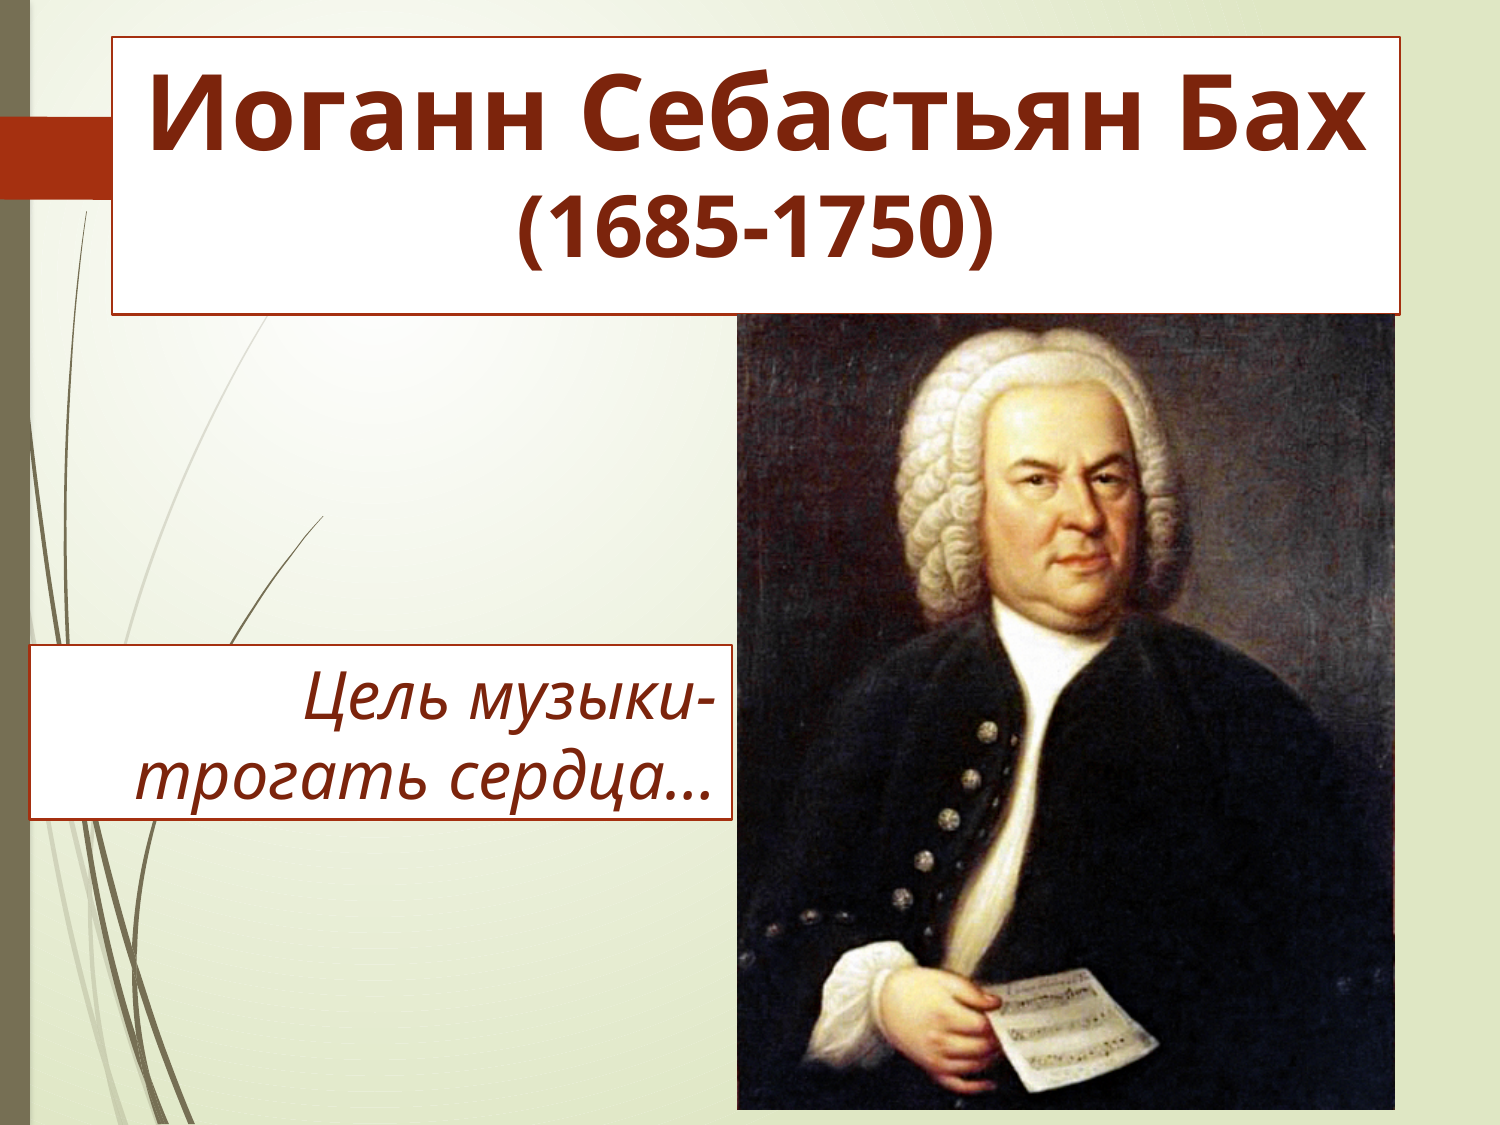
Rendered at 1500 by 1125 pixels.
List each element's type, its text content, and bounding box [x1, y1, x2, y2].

text_box Цель музыки- трогать сердца… [28, 644, 731, 821]
title Иоганн Себастьян Бах (1685-1750) [111, 36, 1401, 316]
picture [736, 314, 1395, 1110]
